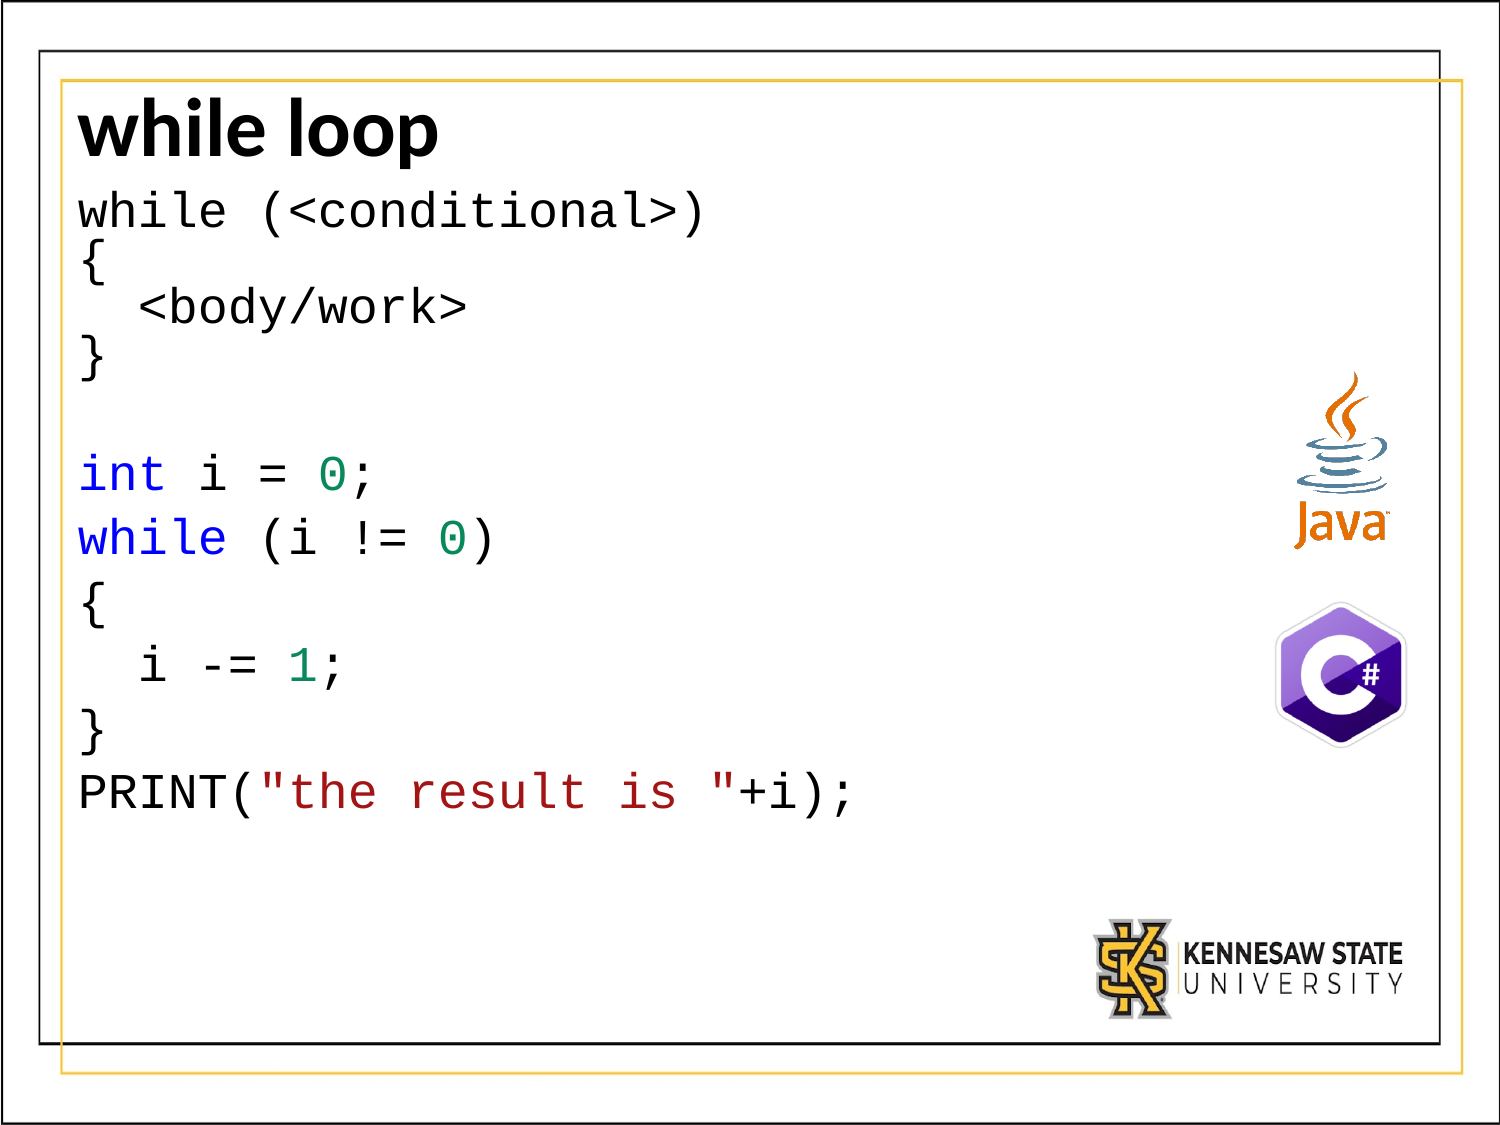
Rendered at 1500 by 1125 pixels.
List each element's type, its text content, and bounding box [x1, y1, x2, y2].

list while (<conditional>) { <body/work> } int i = 0; while (i != 0) { i -= 1; } PRINT("the result is "+i); [63, 181, 1439, 1038]
title while loop [63, 76, 1439, 181]
picture [0, 0, 1500, 1125]
